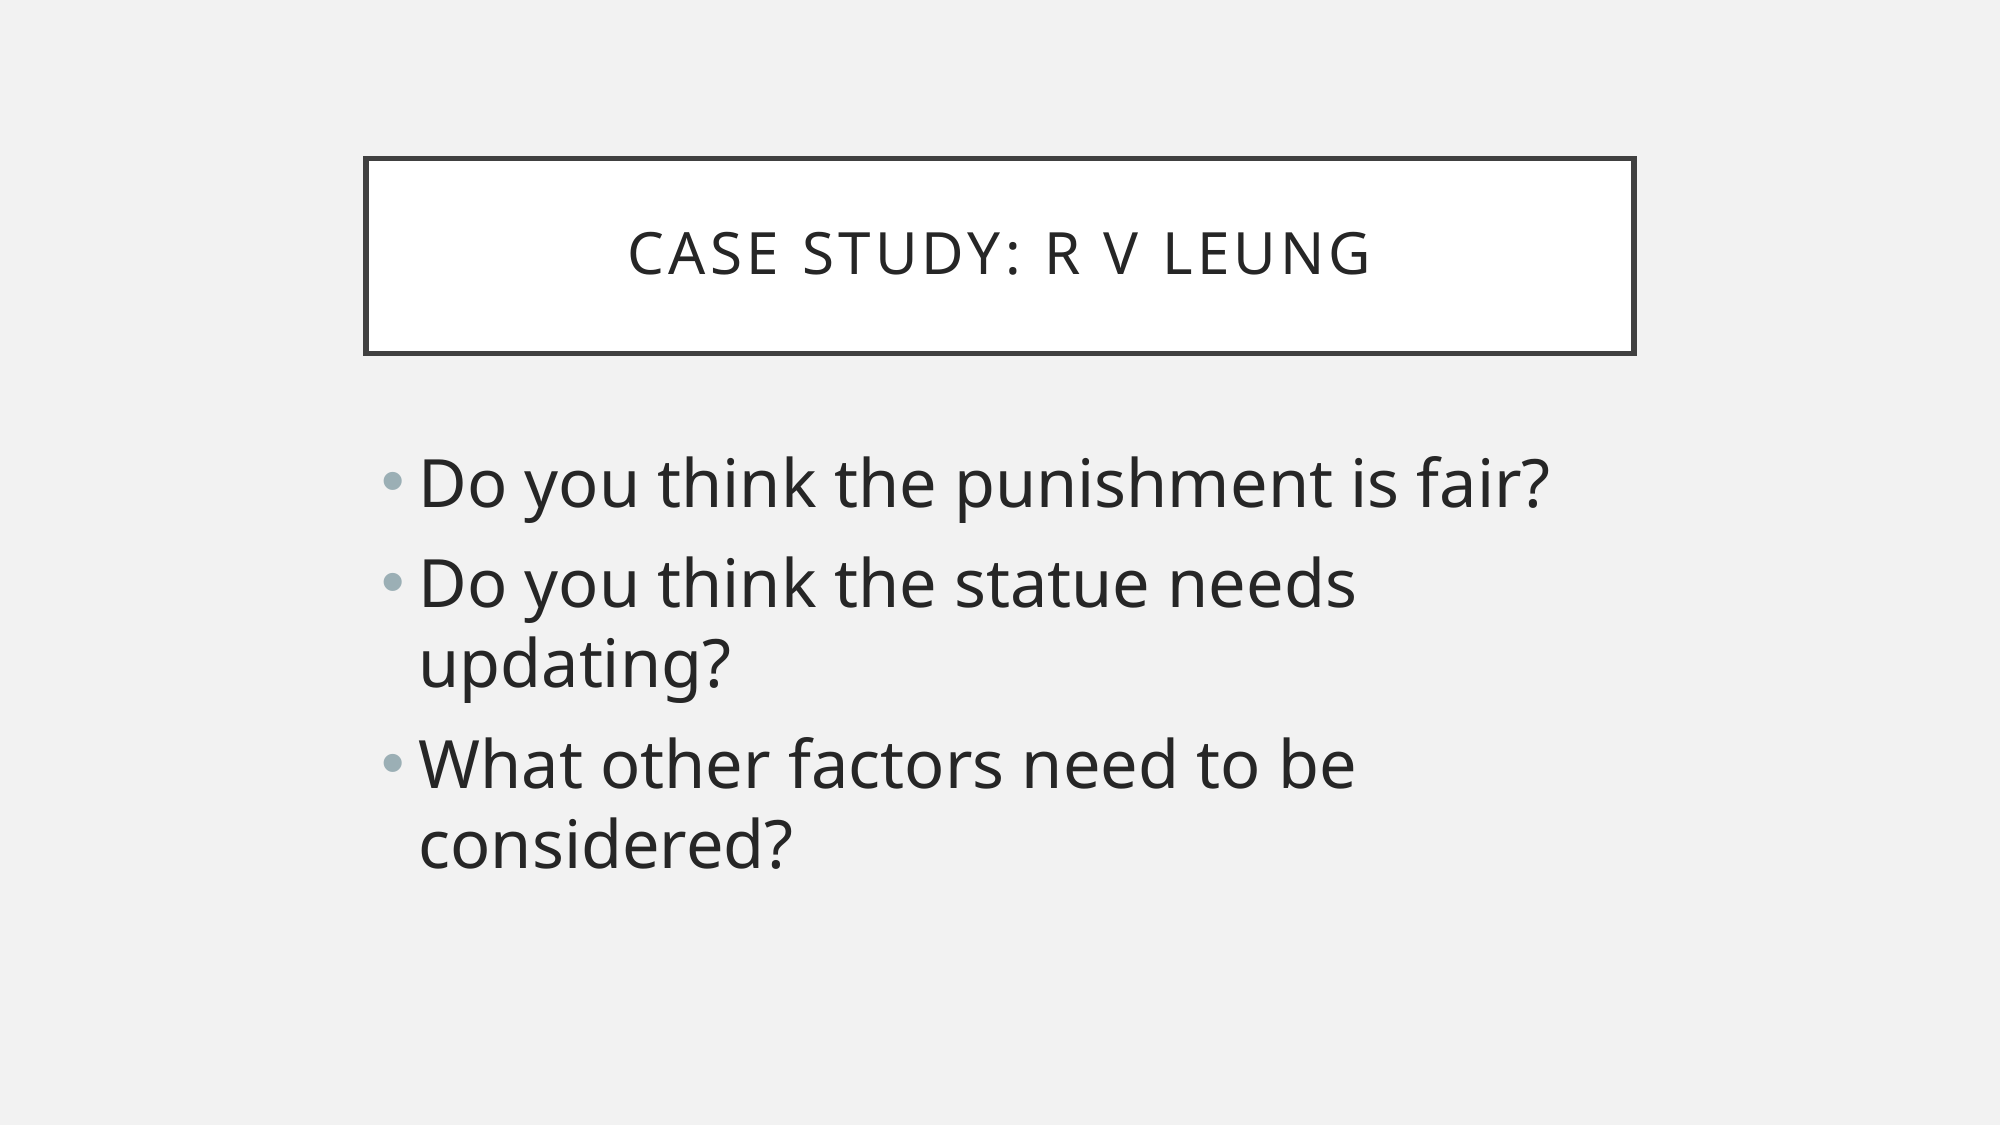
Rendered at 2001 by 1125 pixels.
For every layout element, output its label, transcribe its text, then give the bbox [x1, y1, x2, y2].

list Do you think the punishment is fair? Do you think the statue needs updating? What other factors need to be considered? [366, 432, 1634, 942]
title Case Study: R v Leung [363, 156, 1637, 356]
